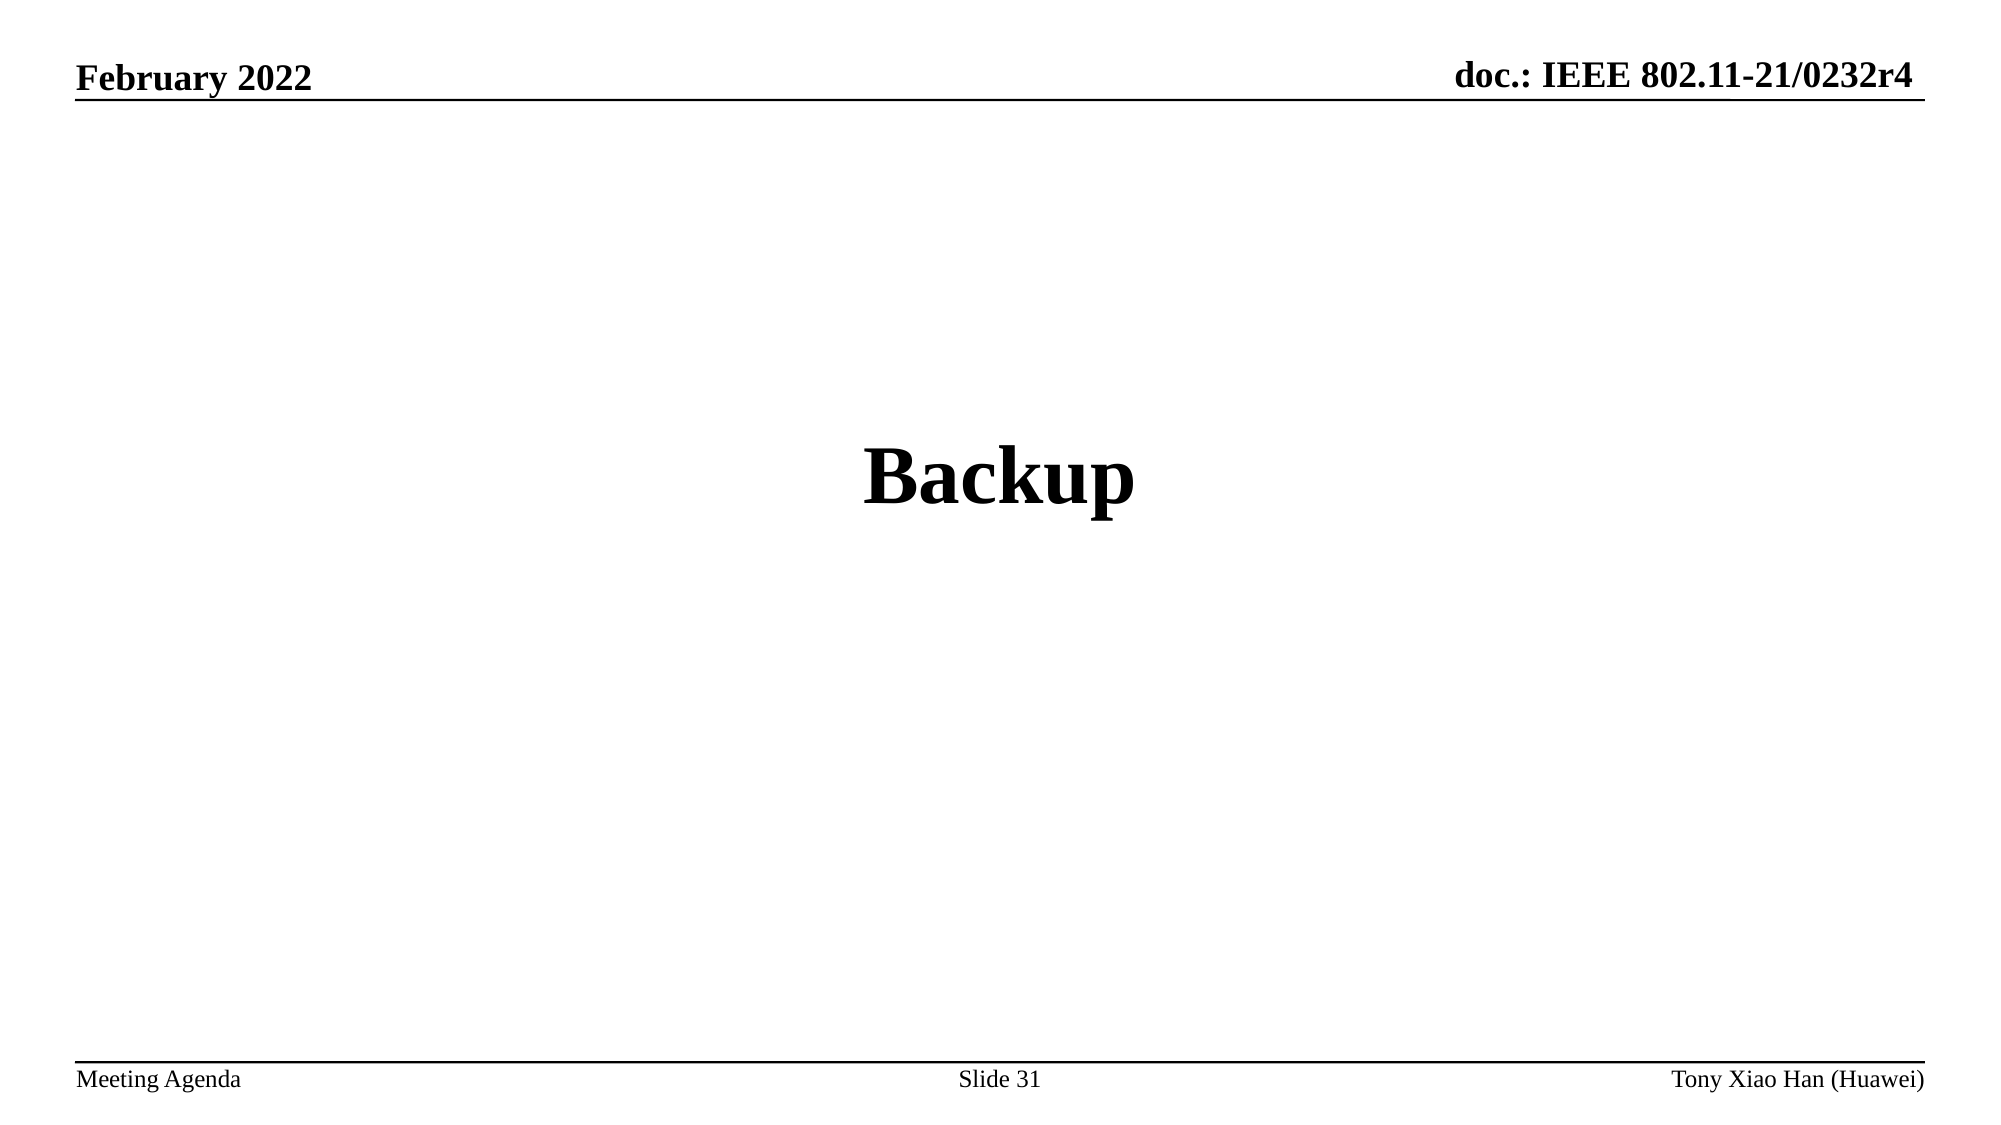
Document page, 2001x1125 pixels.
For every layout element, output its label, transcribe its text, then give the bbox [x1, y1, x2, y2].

text_box Backup [362, 412, 1638, 950]
